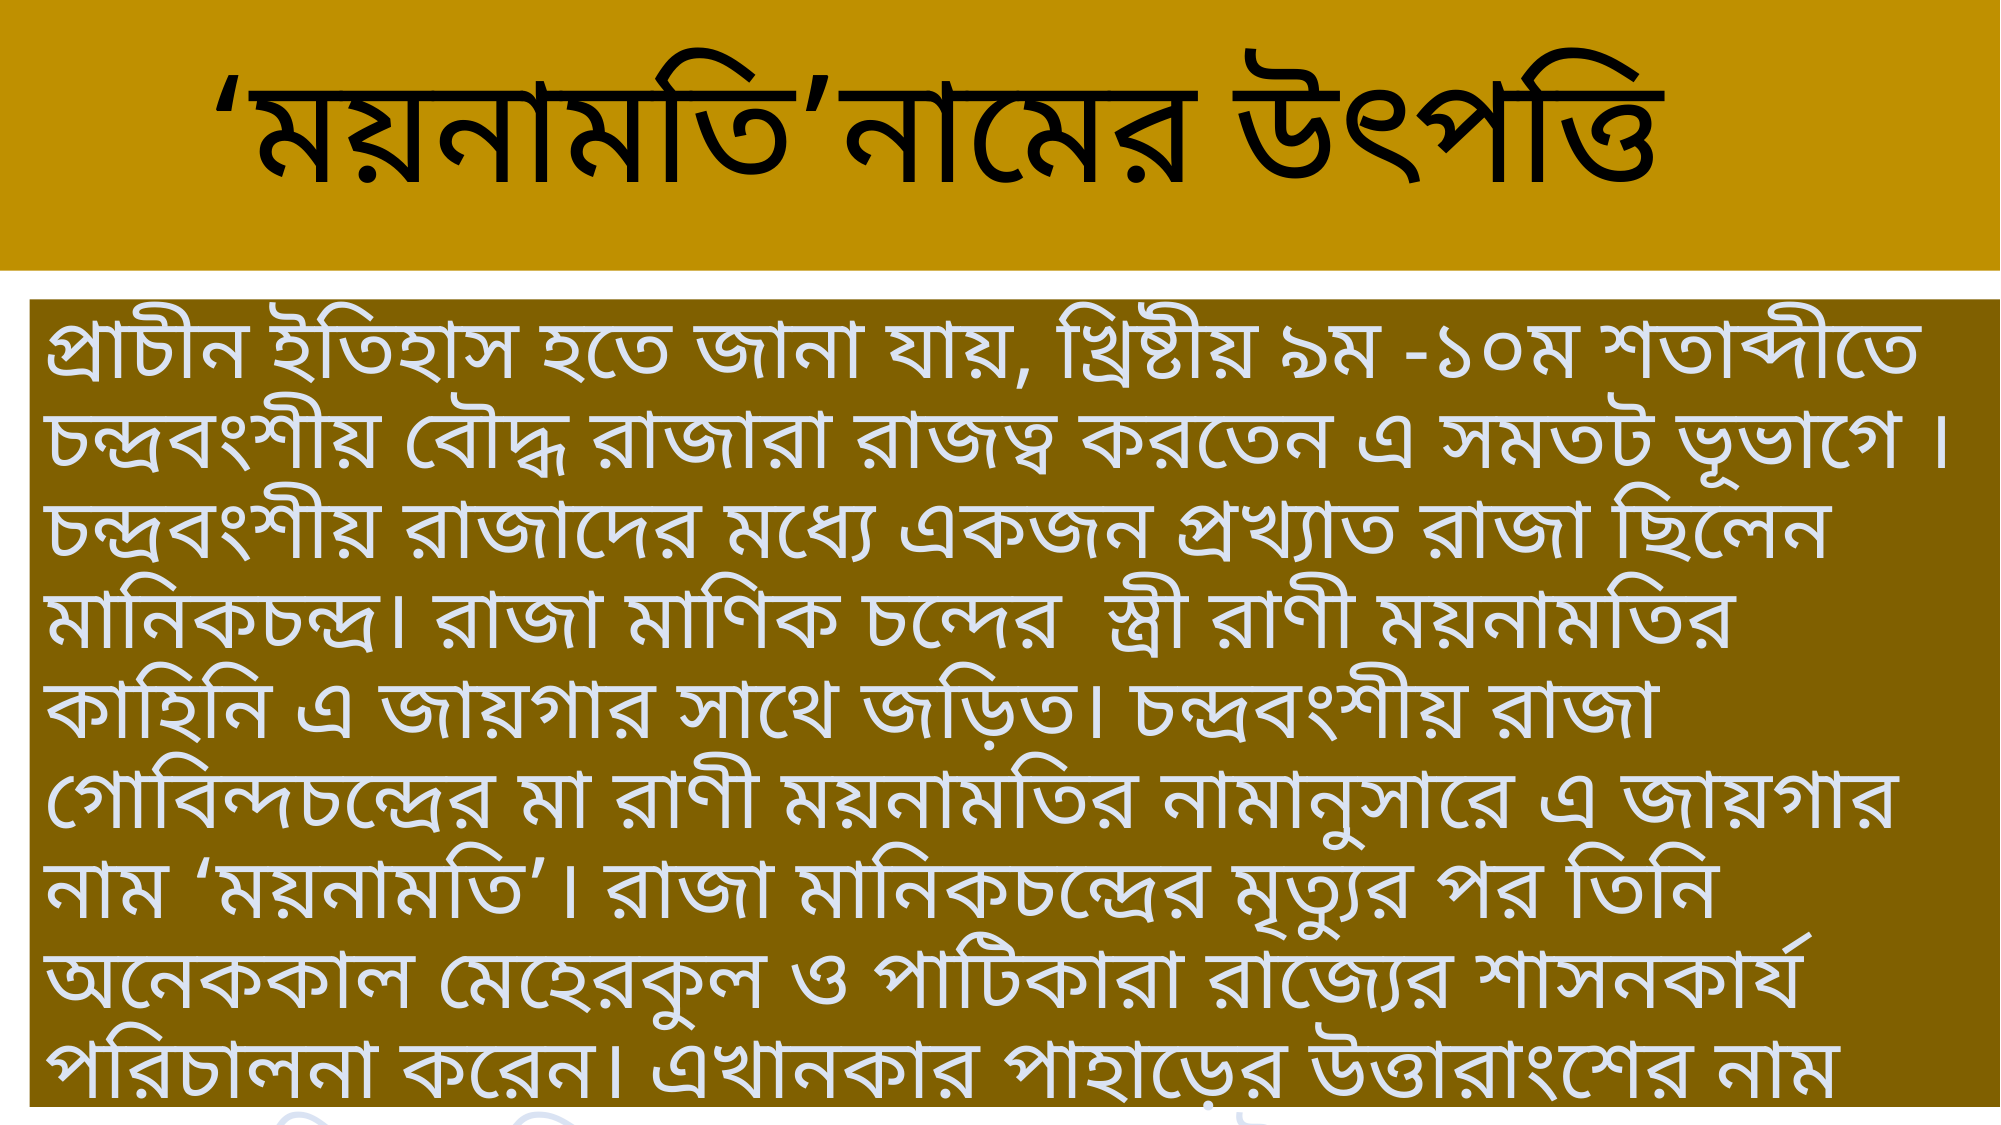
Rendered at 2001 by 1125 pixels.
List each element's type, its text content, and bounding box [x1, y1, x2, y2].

title ‘ময়নামতি’নামের উৎপত্তি [0, 0, 2000, 271]
list প্রাচীন ইতিহাস হতে জানা যায়, খ্রিষ্টীয় ৯ম -১০ম শতাব্দীতে চন্দ্রবংশীয় বৌদ্ধ রাজারা রাজত্ব করতেন এ সমতট ভূভাগে । চন্দ্রবংশীয় রাজাদের মধ্যে একজন প্রখ্যাত রাজা ছিলেন মানিকচন্দ্র। রাজা মাণিক চন্দের স্ত্রী রাণী ময়নামতির কাহিনি এ জায়গার সাথে জড়িত। চন্দ্রবংশীয় রাজা গোবিন্দচন্দ্রের মা রাণী ময়নামতির নামানুসারে এ জায়গার নাম ‘ময়নামতি’। রাজা মানিকচন্দ্রের মৃত্যুর পর তিনি অনেককাল মেহেরকুল ও পাটিকারা রাজ্যের শাসনকার্য পরিচালনা করেন। এখানকার পাহাড়ের উত্তারাংশের নাম ময়নামতি ও দক্ষিণাংশের নাম লালমাই। [29, 299, 2000, 1107]
